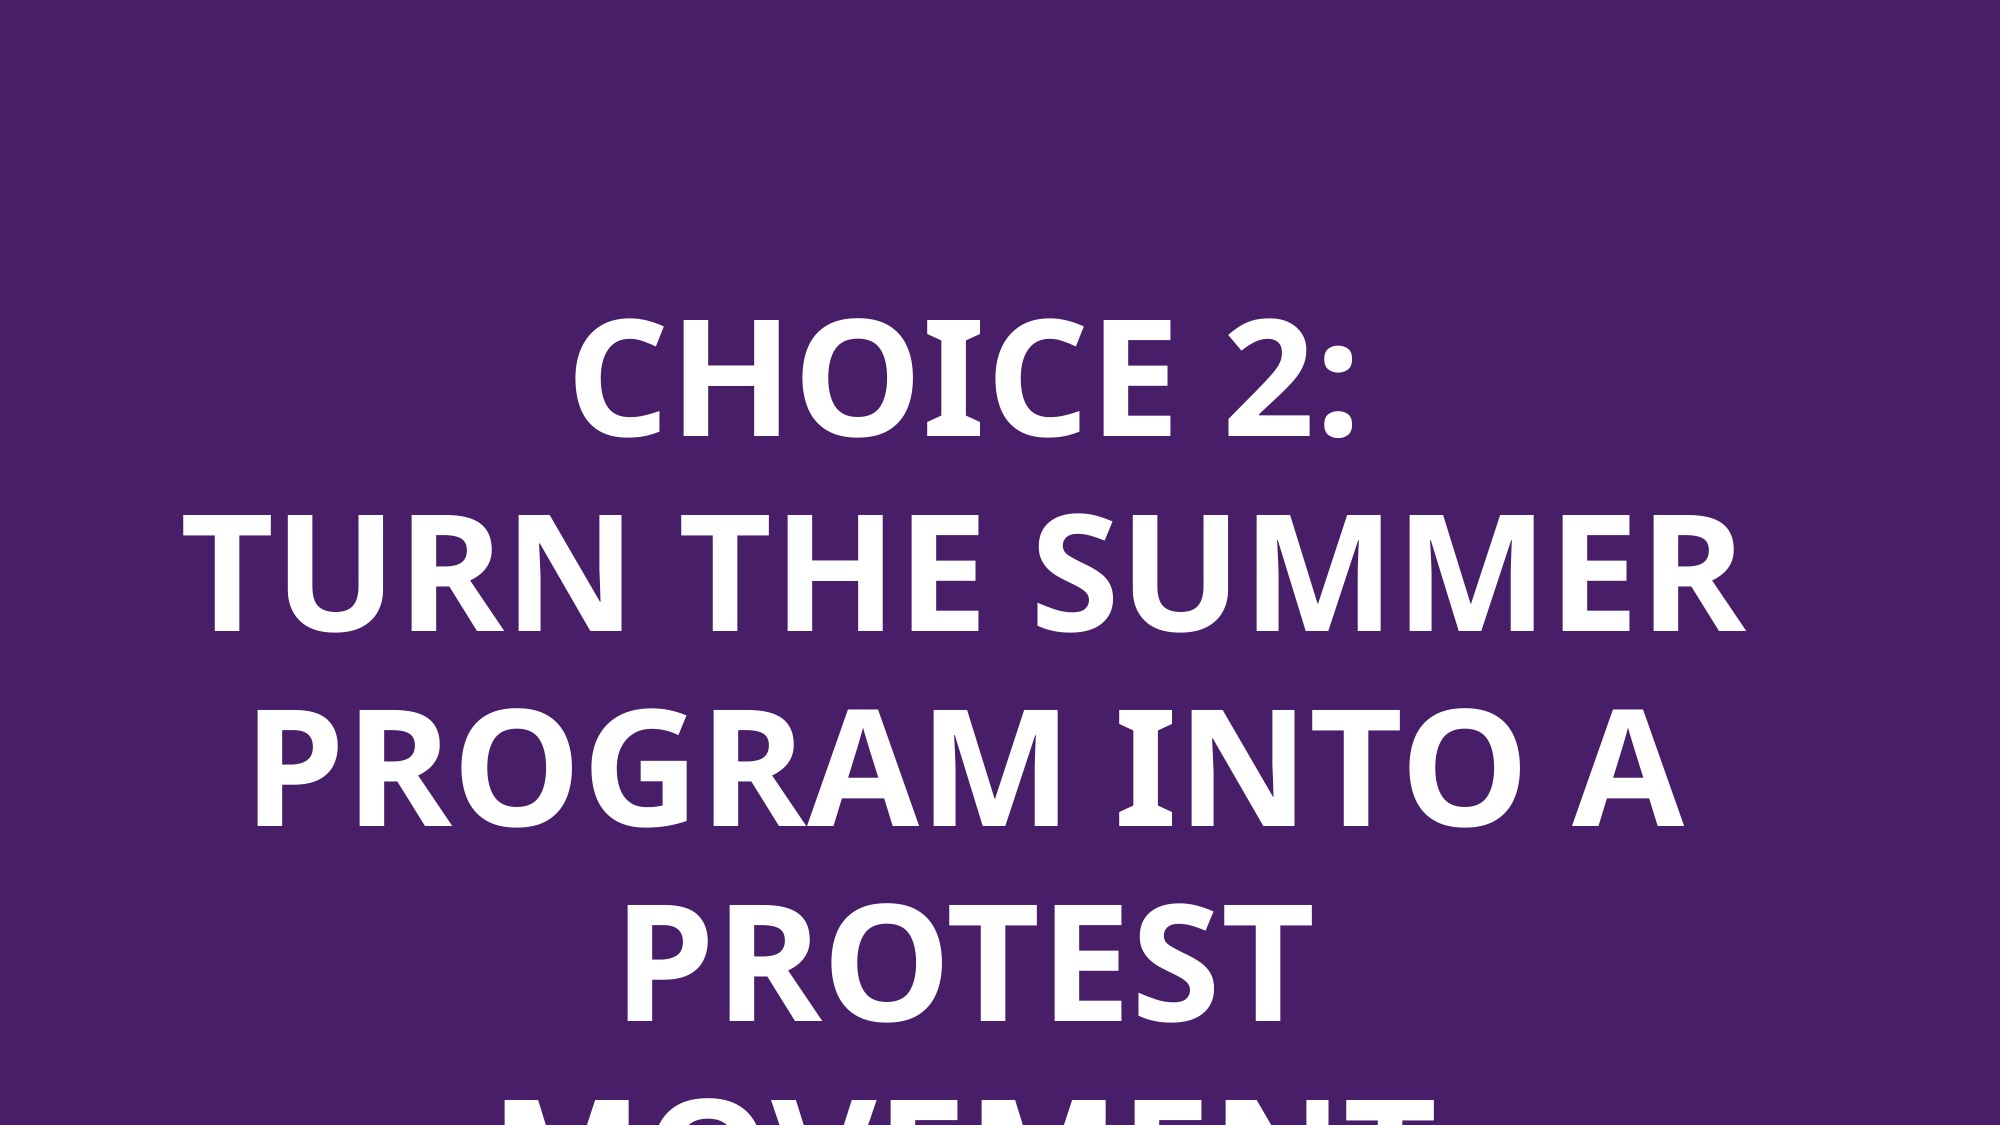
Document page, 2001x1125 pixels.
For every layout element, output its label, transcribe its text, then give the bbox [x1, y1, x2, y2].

text_box CHOICE 2: TURN THE SUMMER PROGRAM INTO A PROTEST MOVEMENT [105, 266, 1824, 1125]
